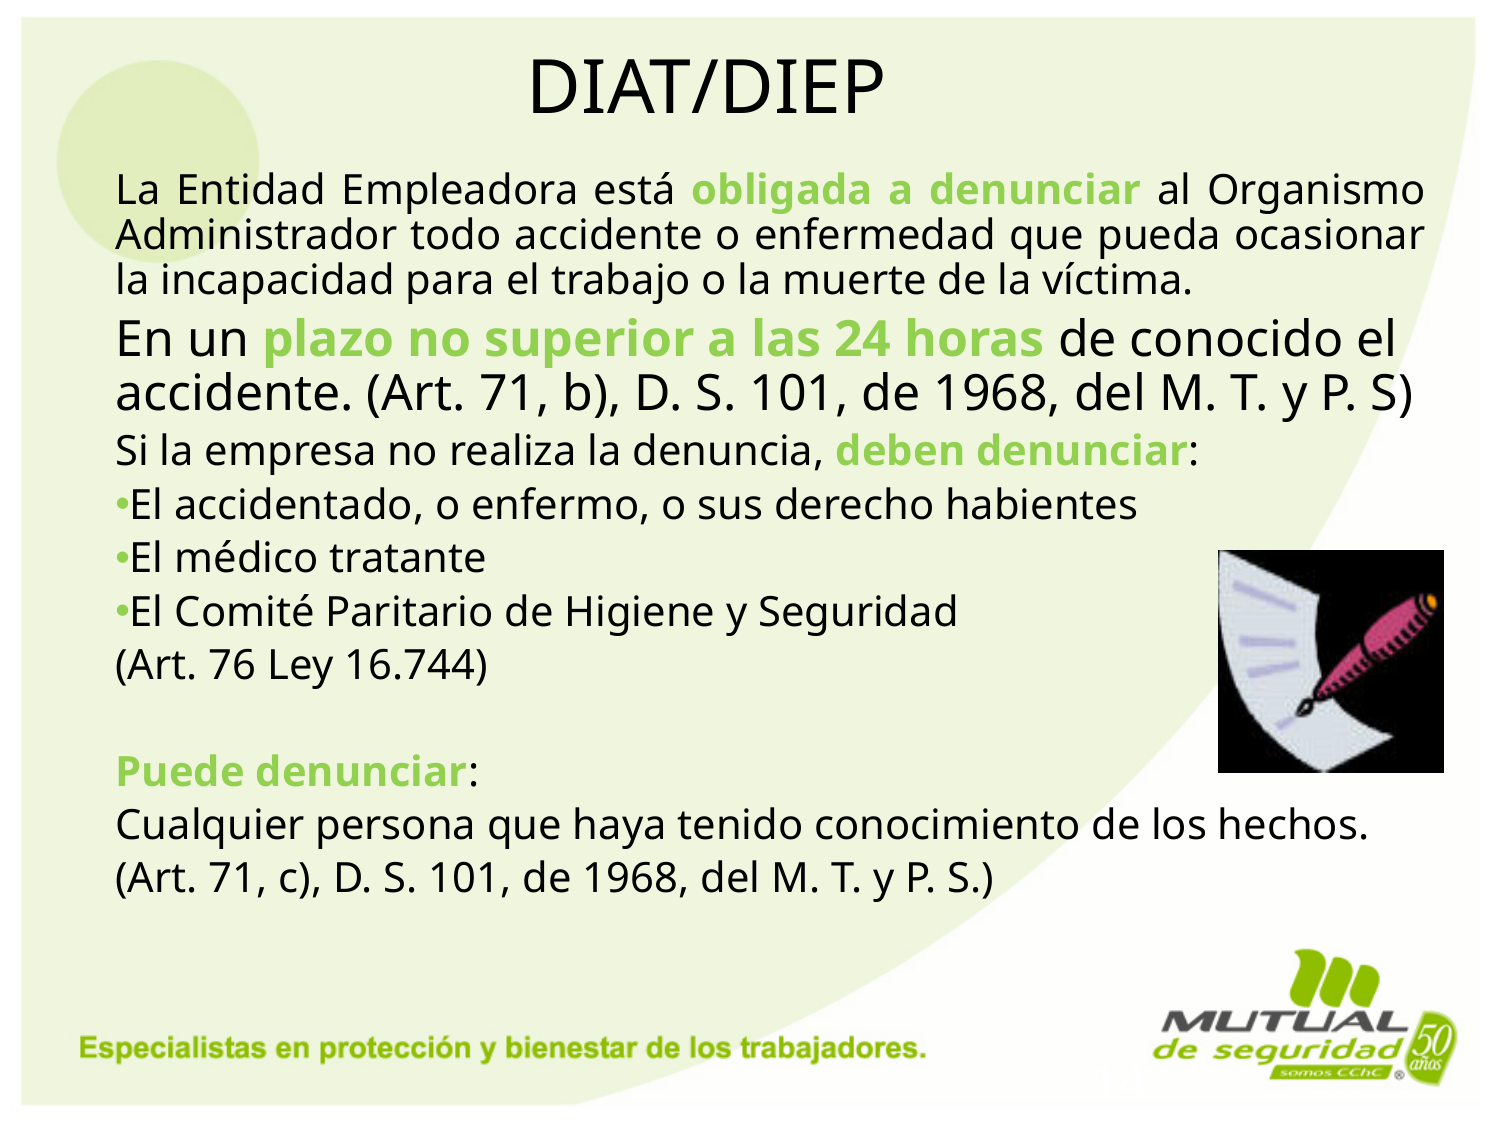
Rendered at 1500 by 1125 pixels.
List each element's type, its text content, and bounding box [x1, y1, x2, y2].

title DIAT/DIEP [87, 42, 1326, 125]
list La Entidad Empleadora está obligada a denunciar al Organismo Administrador todo accidente o enfermedad que pueda ocasionar la incapacidad para el trabajo o la muerte de la víctima. En un plazo no superior a las 24 horas de conocido el accidente. (Art. 71, b), D. S. 101, de 1968, del M. T. y P. S) Si la empresa no realiza la denuncia, deben denunciar: El accidentado, o enfermo, o sus derecho habientes El médico tratante El Comité Paritario de Higiene y Seguridad (Art. 76 Ley 16.744) Puede denunciar: Cualquier persona que haya tenido conocimiento de los hechos. (Art. 71, c), D. S. 101, de 1968, del M. T. y P. S.) [100, 160, 1442, 991]
picture [0, 0, 1500, 1125]
slide_number 14 [1074, 1042, 1425, 1103]
